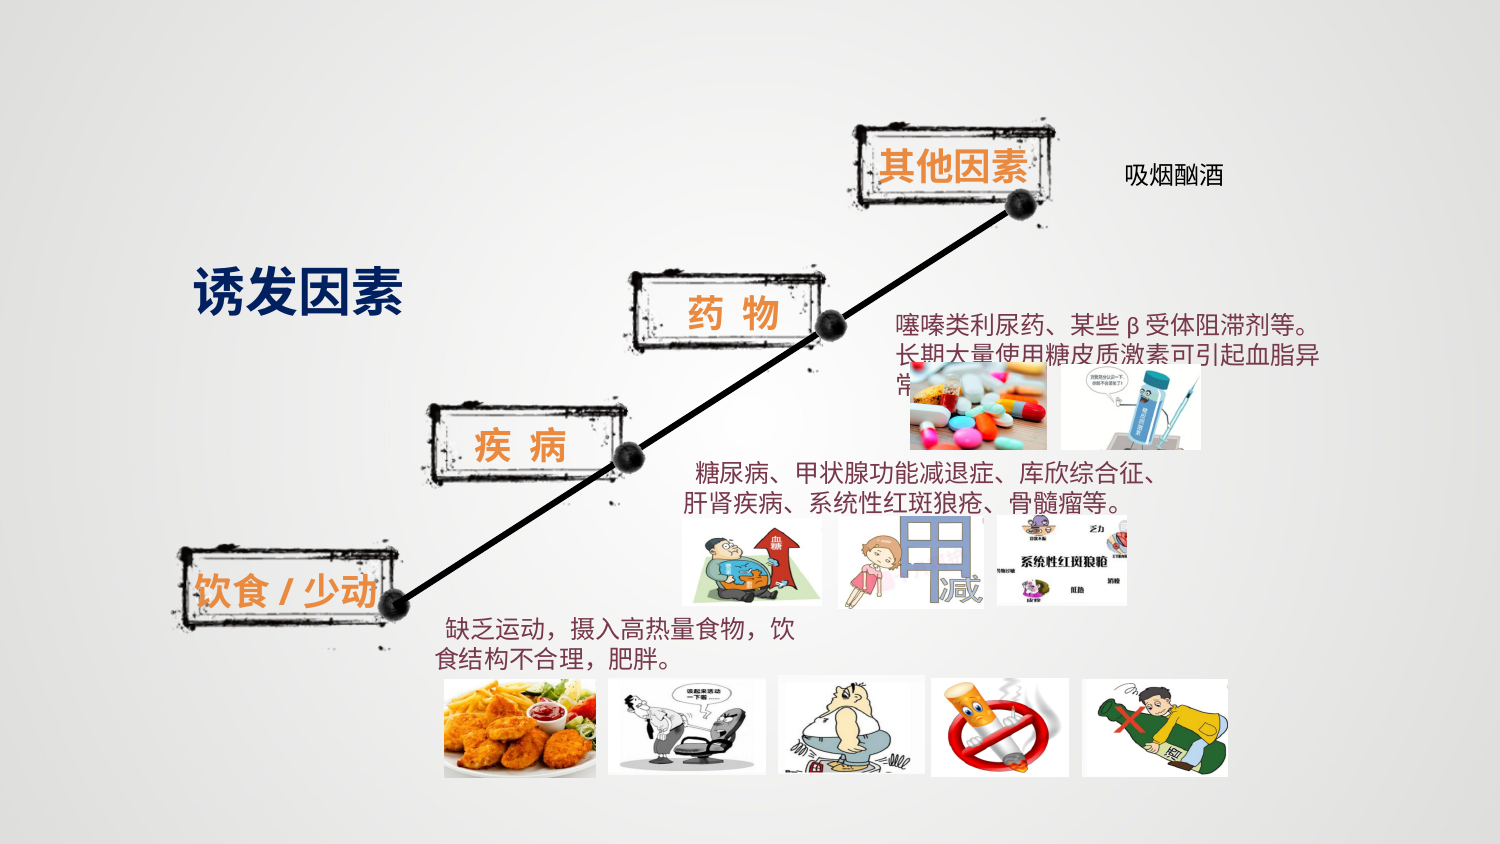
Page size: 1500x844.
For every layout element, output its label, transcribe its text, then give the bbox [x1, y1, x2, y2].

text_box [844, 115, 1063, 231]
text_box 噻嗪类利尿药、某些β受体阻滞剂等。长期大量使用糖皮质激素可引起血脂异常。 [1046, 302, 1356, 407]
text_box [373, 185, 1041, 626]
text_box 糖尿病、甲状腺功能减退症、库欣综合征、肝肾疾病、系统性红斑狼疮、骨髓瘤等。 [1046, 449, 1188, 525]
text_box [168, 537, 407, 653]
text_box 吸烟酗酒 [1109, 152, 1251, 197]
picture [0, 0, 1500, 844]
text_box 诱发因素 [106, 251, 368, 330]
text_box 缺乏运动，摄入高热量食物，饮食结构不合理，肥胖。 [419, 635, 830, 681]
